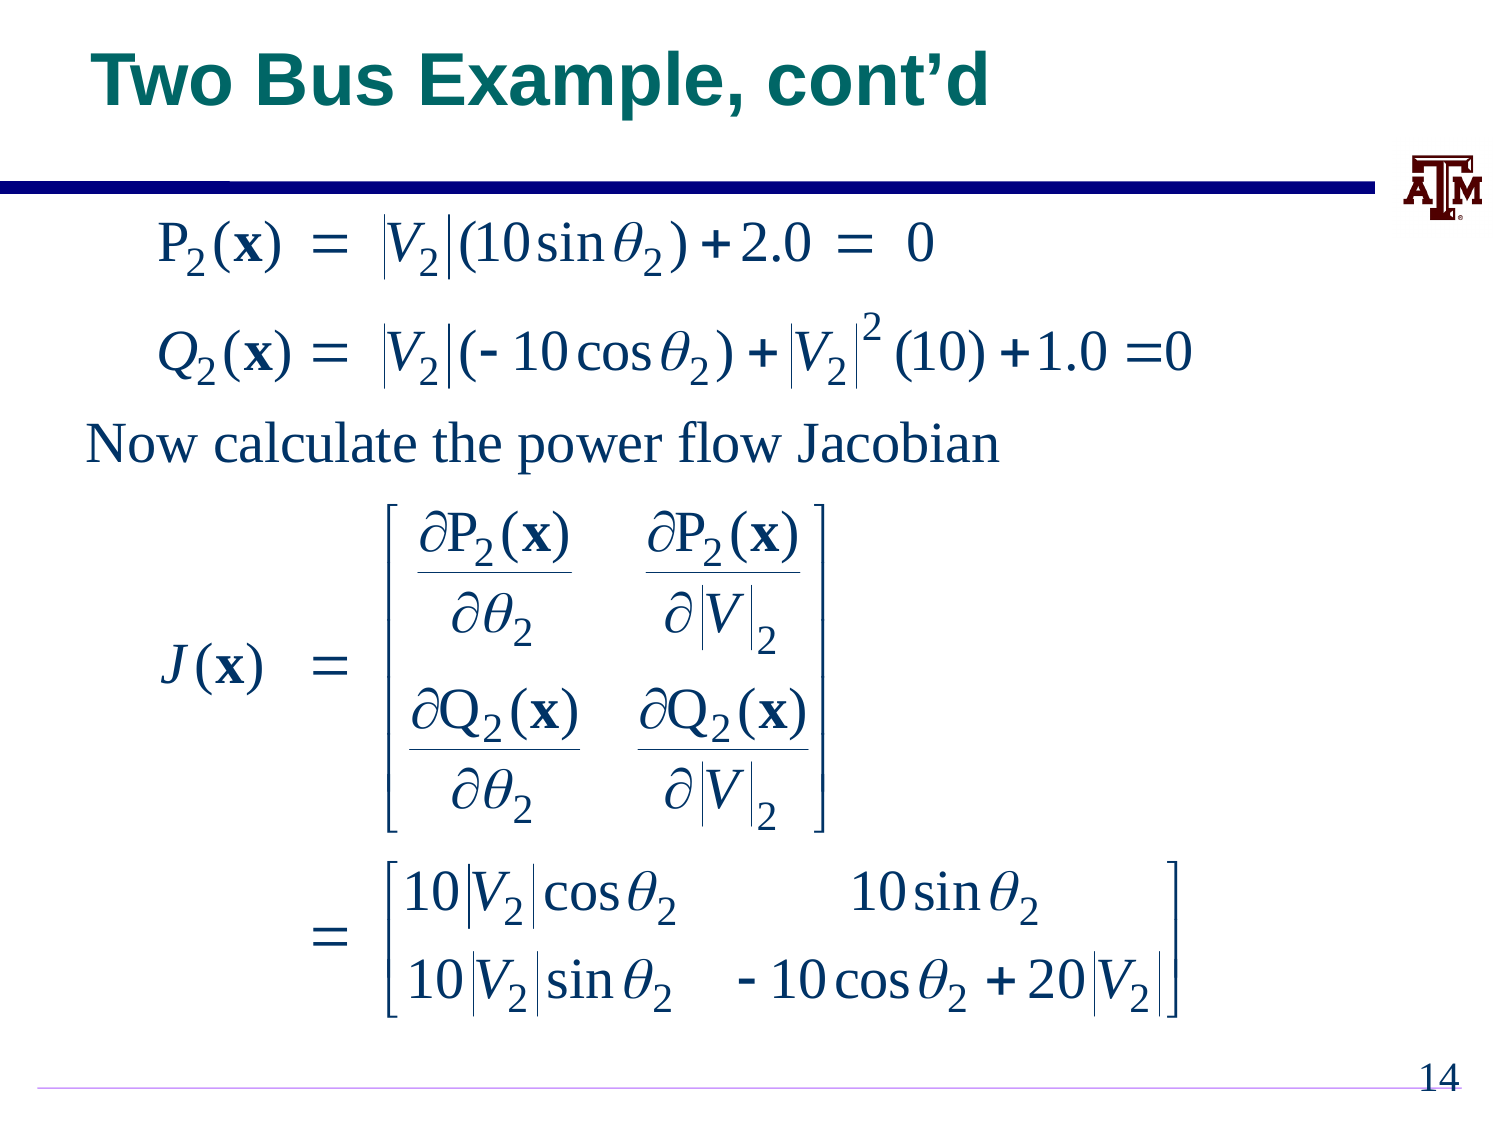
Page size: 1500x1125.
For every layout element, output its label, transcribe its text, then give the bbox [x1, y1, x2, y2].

picture [1392, 137, 1493, 238]
title Two Bus Example, cont’d [74, 12, 1388, 151]
slide_number 13 [1162, 1037, 1476, 1113]
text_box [74, 209, 1197, 1023]
